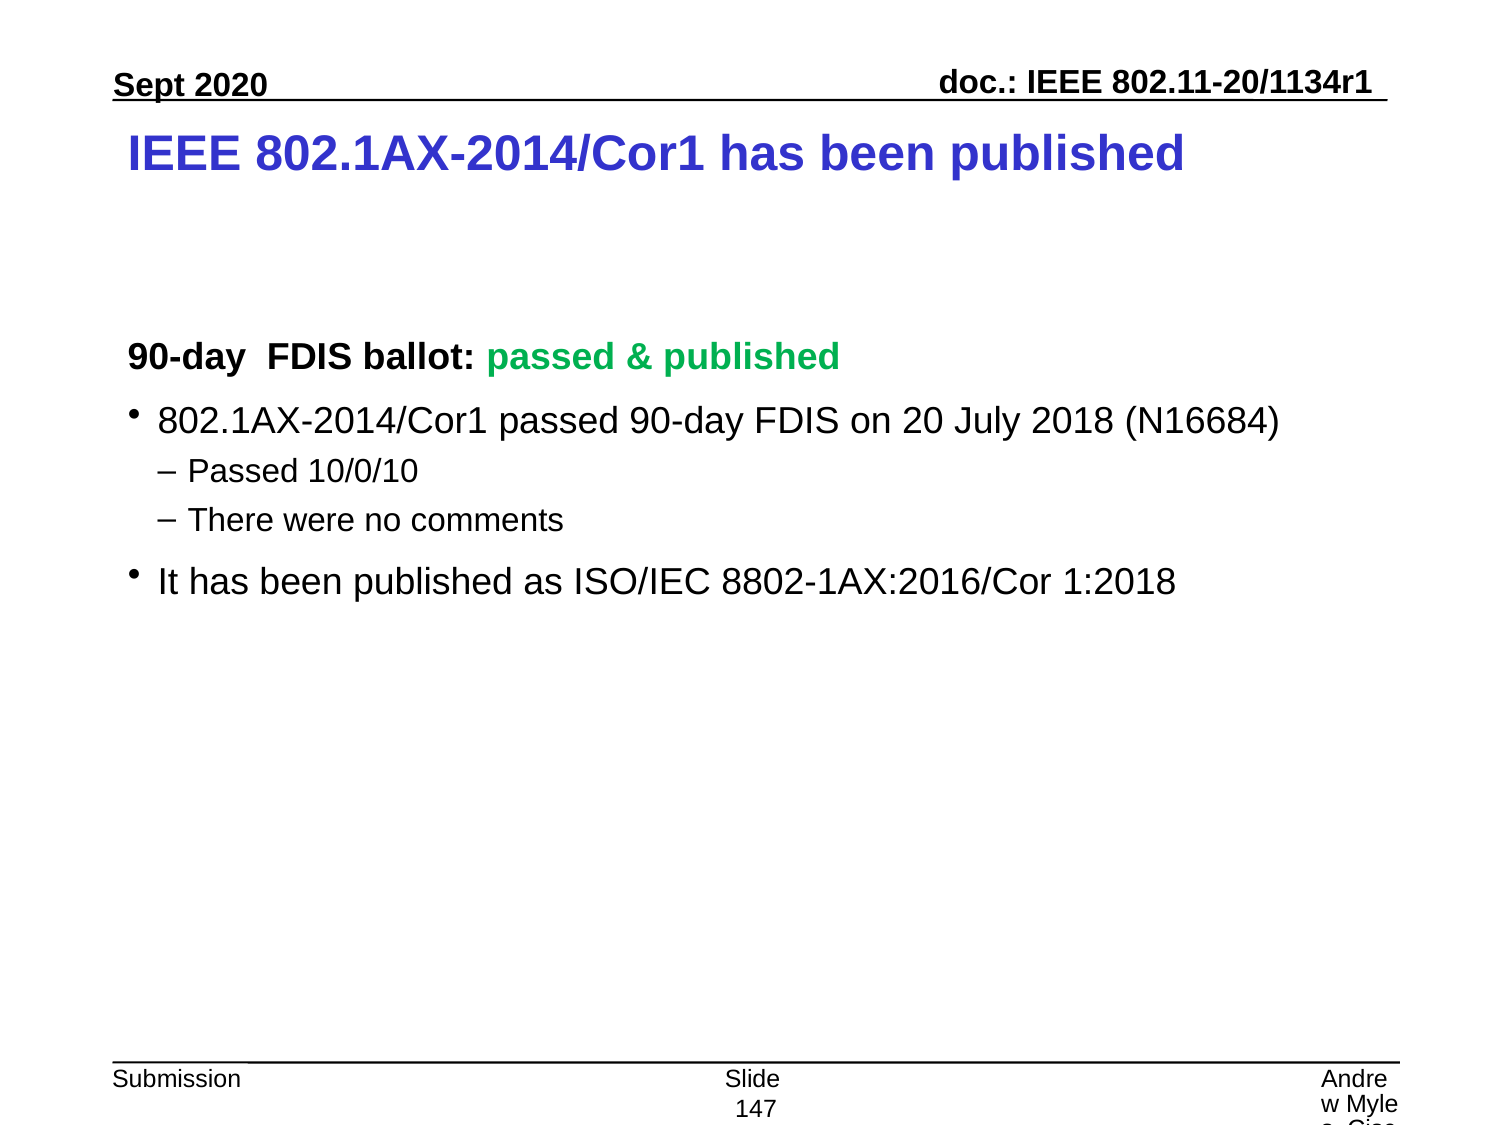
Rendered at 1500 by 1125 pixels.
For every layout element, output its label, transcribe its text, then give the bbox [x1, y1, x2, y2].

footer Andrew Myles, Cisco [1320, 1061, 1402, 1093]
slide_number Slide 147 [709, 1061, 803, 1093]
list 90-day FDIS ballot: passed & published 802.1AX-2014/Cor1 passed 90-day FDIS on 20 July 2018 (N16684) Passed 10/0/10 There were no comments It has been published as ISO/IEC 8802-1AX:2016/Cor 1:2018 [112, 324, 1388, 1000]
title IEEE 802.1AX-2014/Cor1 has been published [112, 112, 1388, 288]
